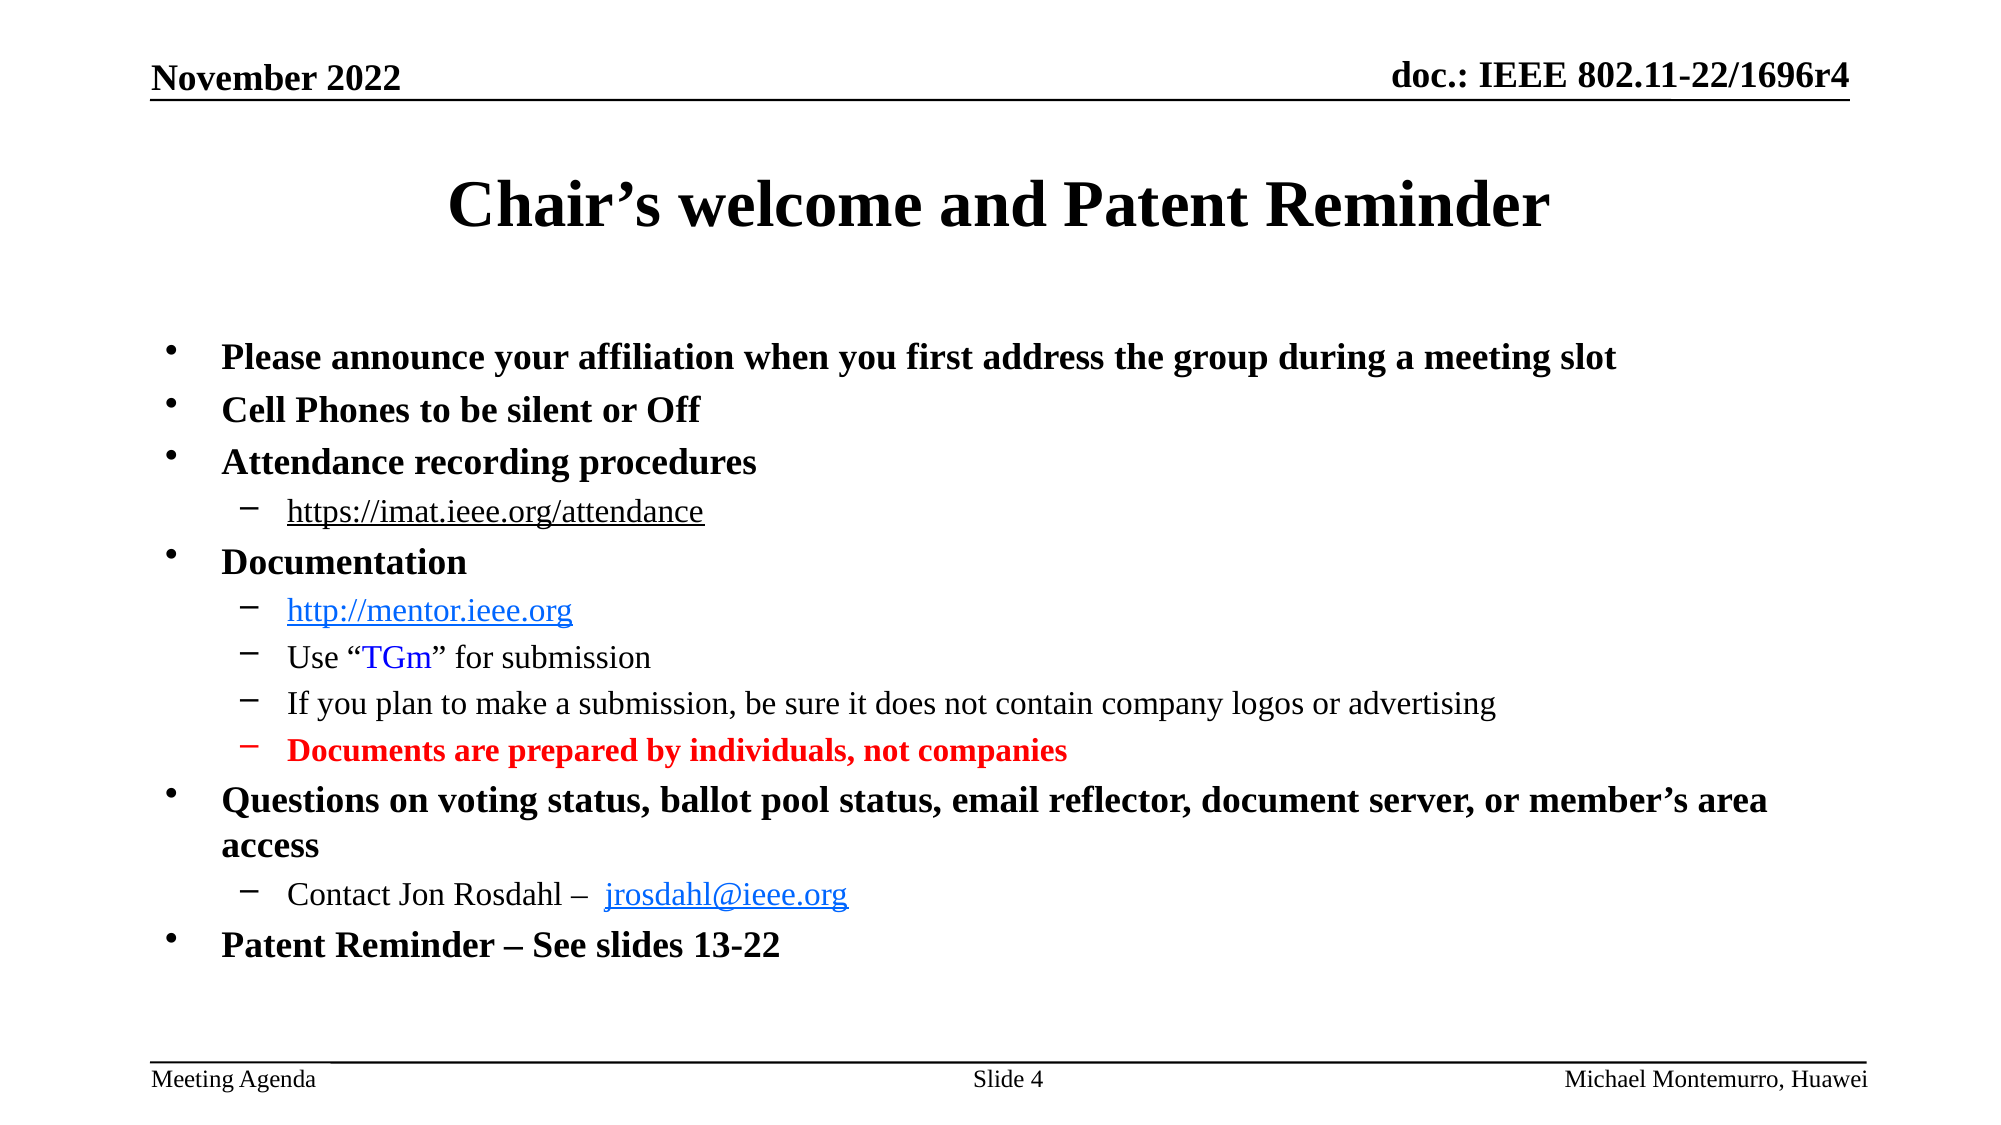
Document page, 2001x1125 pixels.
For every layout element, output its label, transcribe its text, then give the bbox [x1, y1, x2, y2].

list Please announce your affiliation when you first address the group during a meeting slot Cell Phones to be silent or Off Attendance recording procedures https://imat.ieee.org/attendance Documentation http://mentor.ieee.org Use “TGm” for submission If you plan to make a submission, be sure it does not contain company logos or advertising Documents are prepared by individuals, not companies Questions on voting status, ballot pool status, email reflector, document server, or member’s area access Contact Jon Rosdahl – jrosdahl@ieee.org Patent Reminder – See slides 13-22 [150, 324, 1850, 1000]
footer Michael Montemurro, Huawei [1266, 1061, 1869, 1093]
title Chair’s welcome and Patent Reminder [150, 112, 1850, 288]
slide_number Slide 4 [964, 1061, 1053, 1093]
